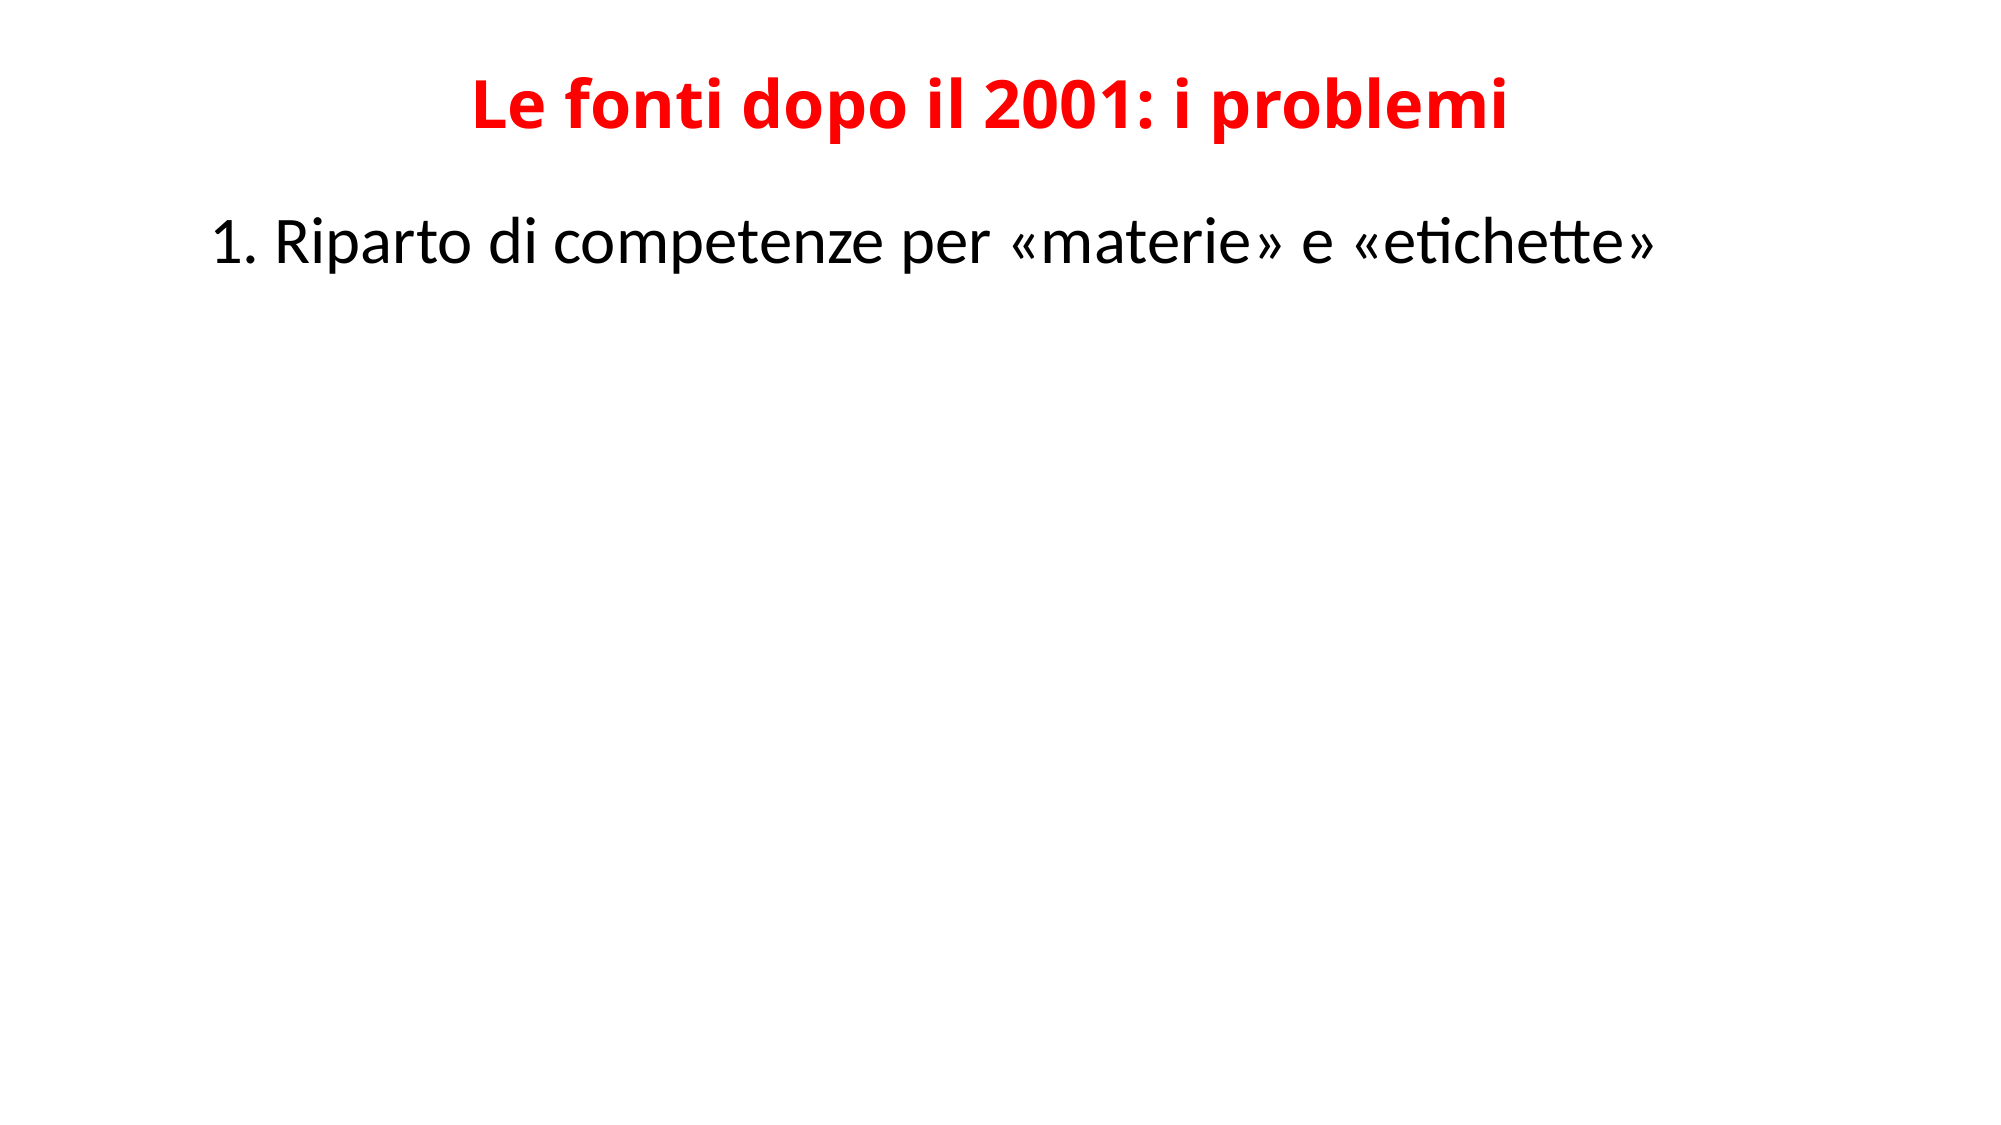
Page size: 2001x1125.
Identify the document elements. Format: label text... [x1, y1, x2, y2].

title Le fonti dopo il 2001: i problemi [240, 46, 1741, 150]
subtitle 1. Riparto di competenze per «materie» e «etichette» [194, 198, 1925, 1058]
